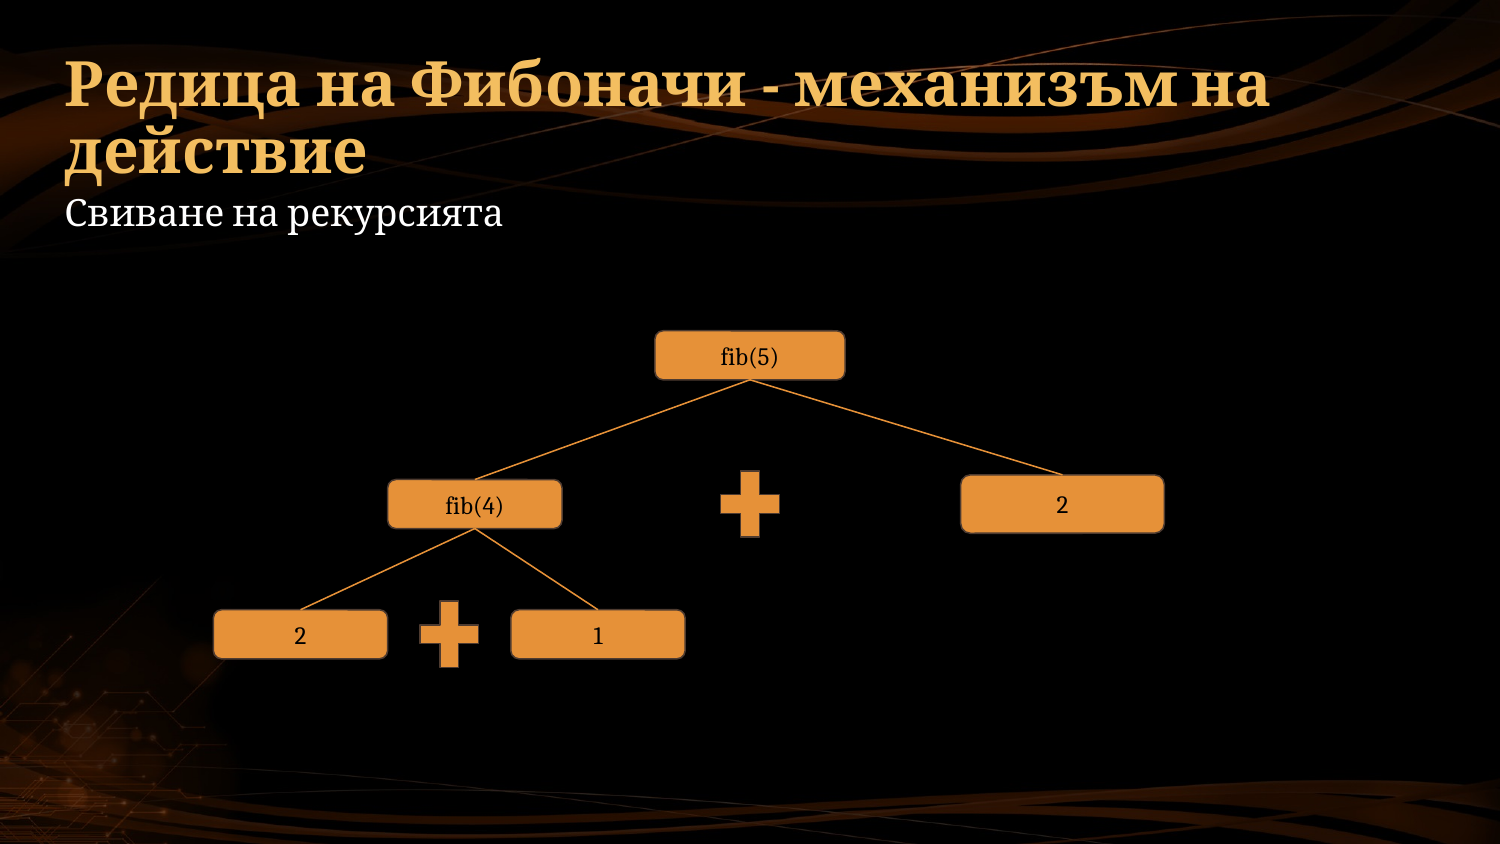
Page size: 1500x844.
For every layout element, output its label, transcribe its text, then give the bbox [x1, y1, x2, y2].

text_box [474, 379, 748, 480]
title Редица на Фибоначи - механизъм на действие [51, 72, 1449, 167]
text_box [474, 528, 599, 610]
picture [0, 0, 1500, 844]
list Свиване на рекурсията [51, 177, 1449, 738]
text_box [300, 528, 473, 610]
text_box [749, 379, 1063, 476]
